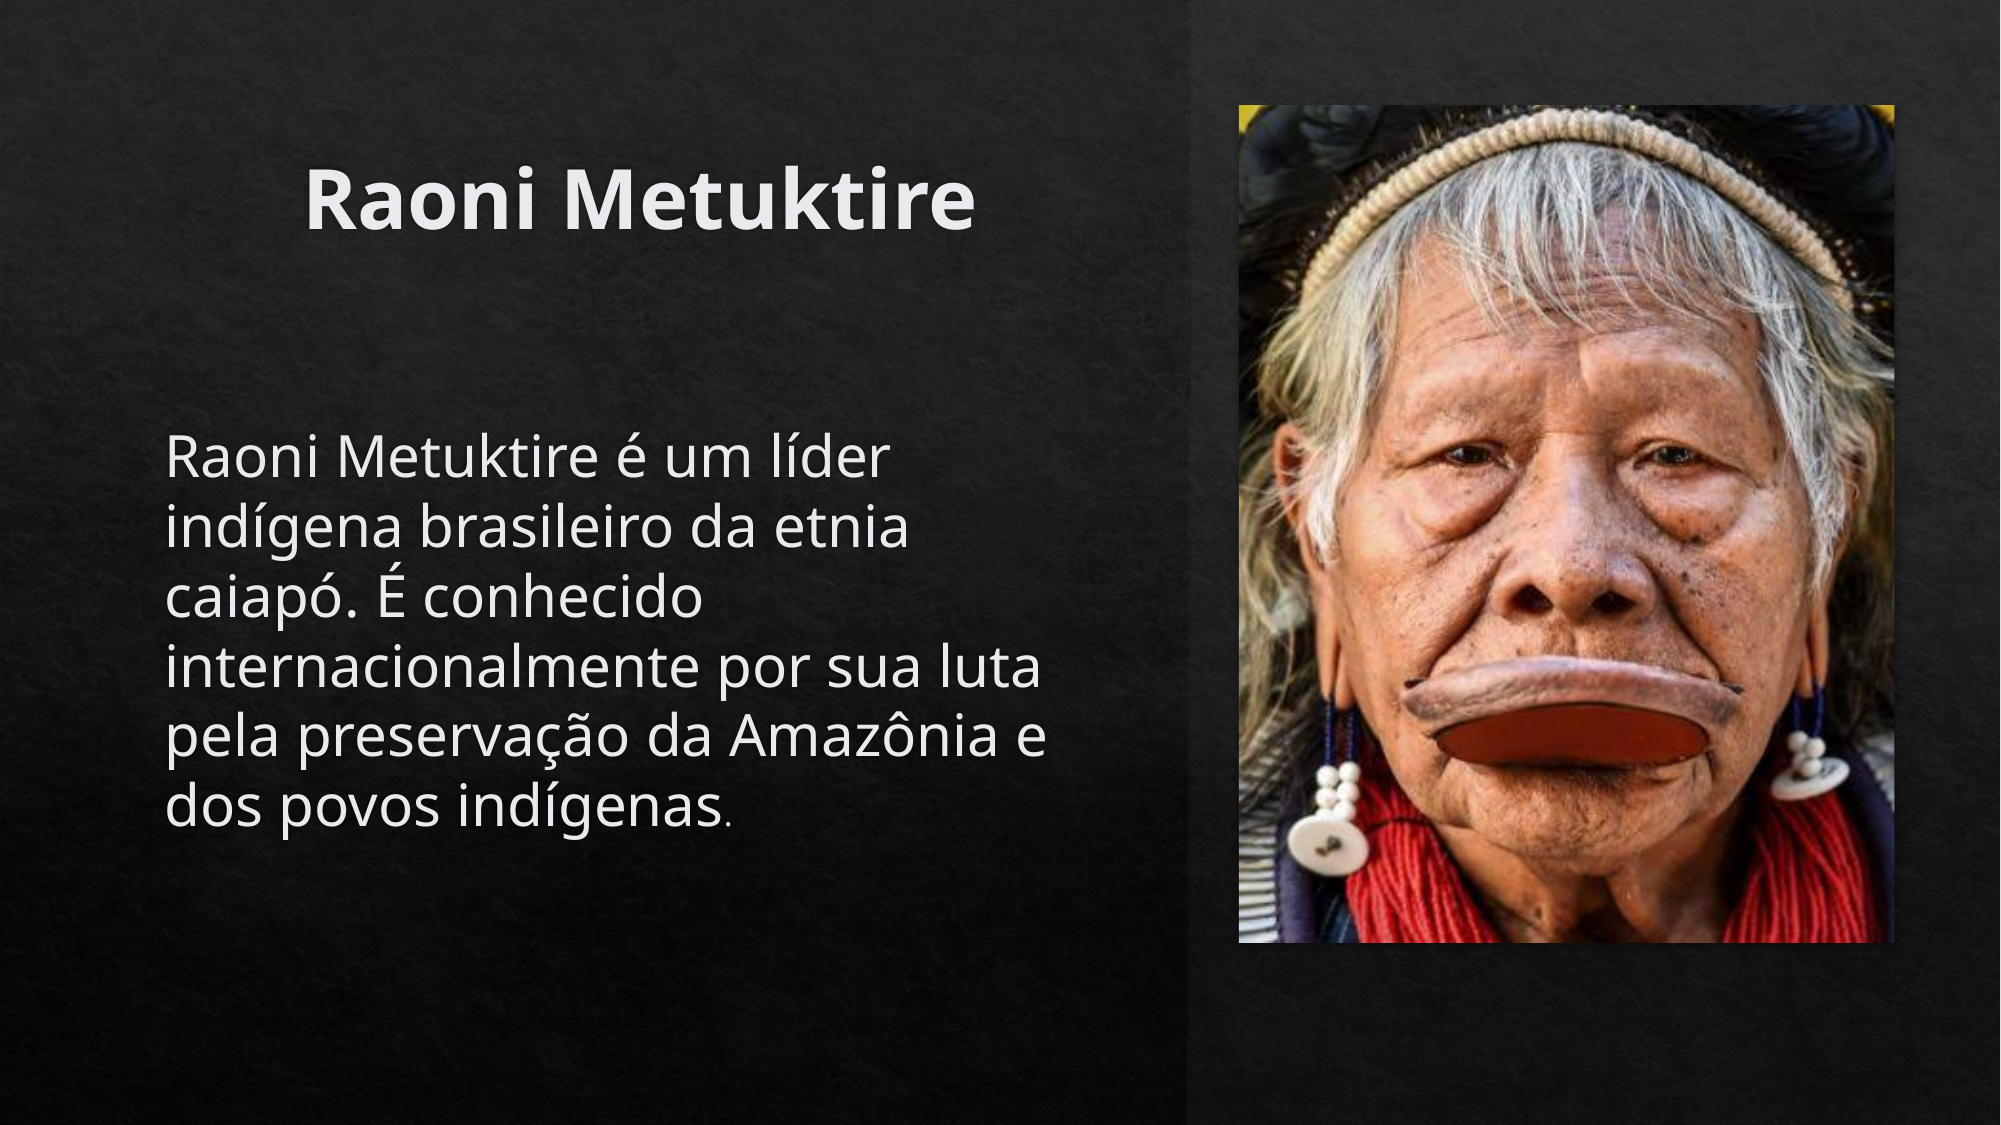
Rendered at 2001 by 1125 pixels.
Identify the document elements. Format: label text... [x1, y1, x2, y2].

picture [1186, 0, 2000, 1125]
title Raoni Metuktire [149, 99, 1131, 293]
list Raoni Metuktire é um líder indígena brasileiro da etnia caiapó. É conhecido internacionalmente por sua luta pela preservação da Amazônia e dos povos indígenas. [149, 323, 1131, 935]
text_box [0, 0, 1181, 1125]
